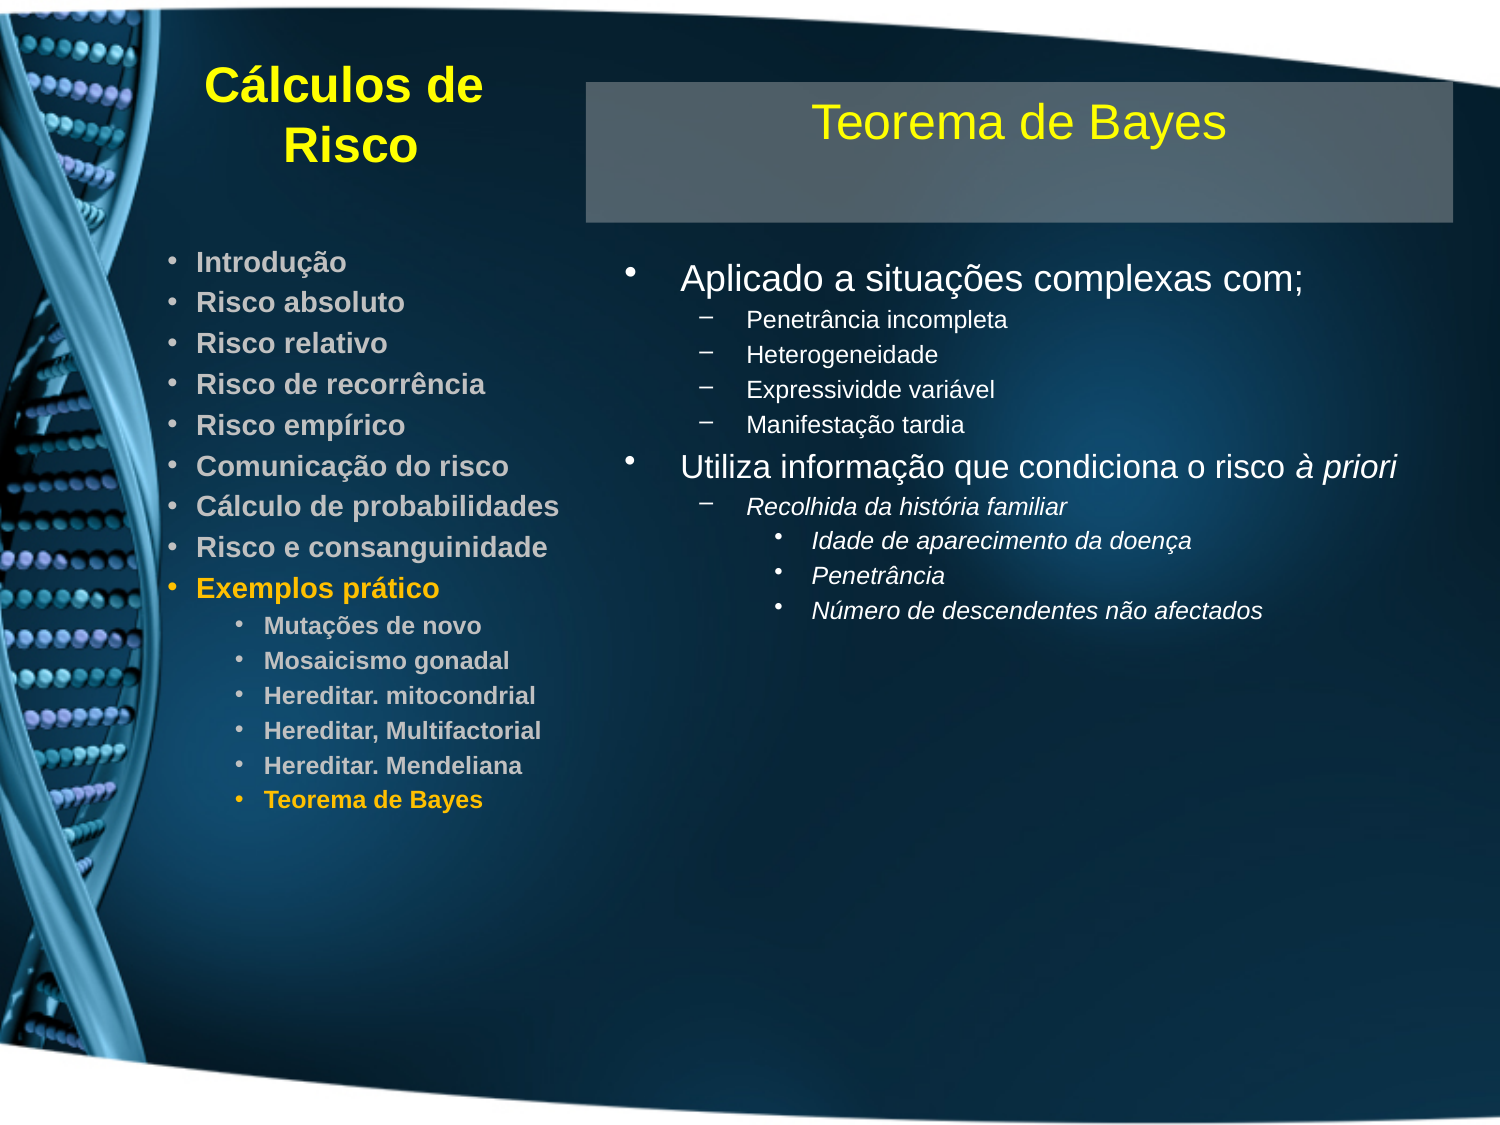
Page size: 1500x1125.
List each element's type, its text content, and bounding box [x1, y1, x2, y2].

list Introdução Risco absoluto Risco relativo Risco de recorrência Risco empírico Comunicação do risco Cálculo de probabilidades Risco e consanguinidade Exemplos prático Mutações de novo Mosaicismo gonadal Hereditar. mitocondrial Hereditar, Multifactorial Hereditar. Mendeliana Teorema de Bayes [152, 235, 610, 1006]
list Aplicado a situações complexas com; Penetrância incompleta Heterogeneidade Expressividde variável Manifestação tardia Utiliza informação que condiciona o risco à priori Recolhida da história familiar Idade de aparecimento da doença Penetrância Número de descendentes não afectados [610, 245, 1500, 1006]
list Teorema de Bayes [585, 81, 1454, 223]
title Cálculos de Risco [116, 44, 587, 236]
picture [0, 0, 1500, 1125]
